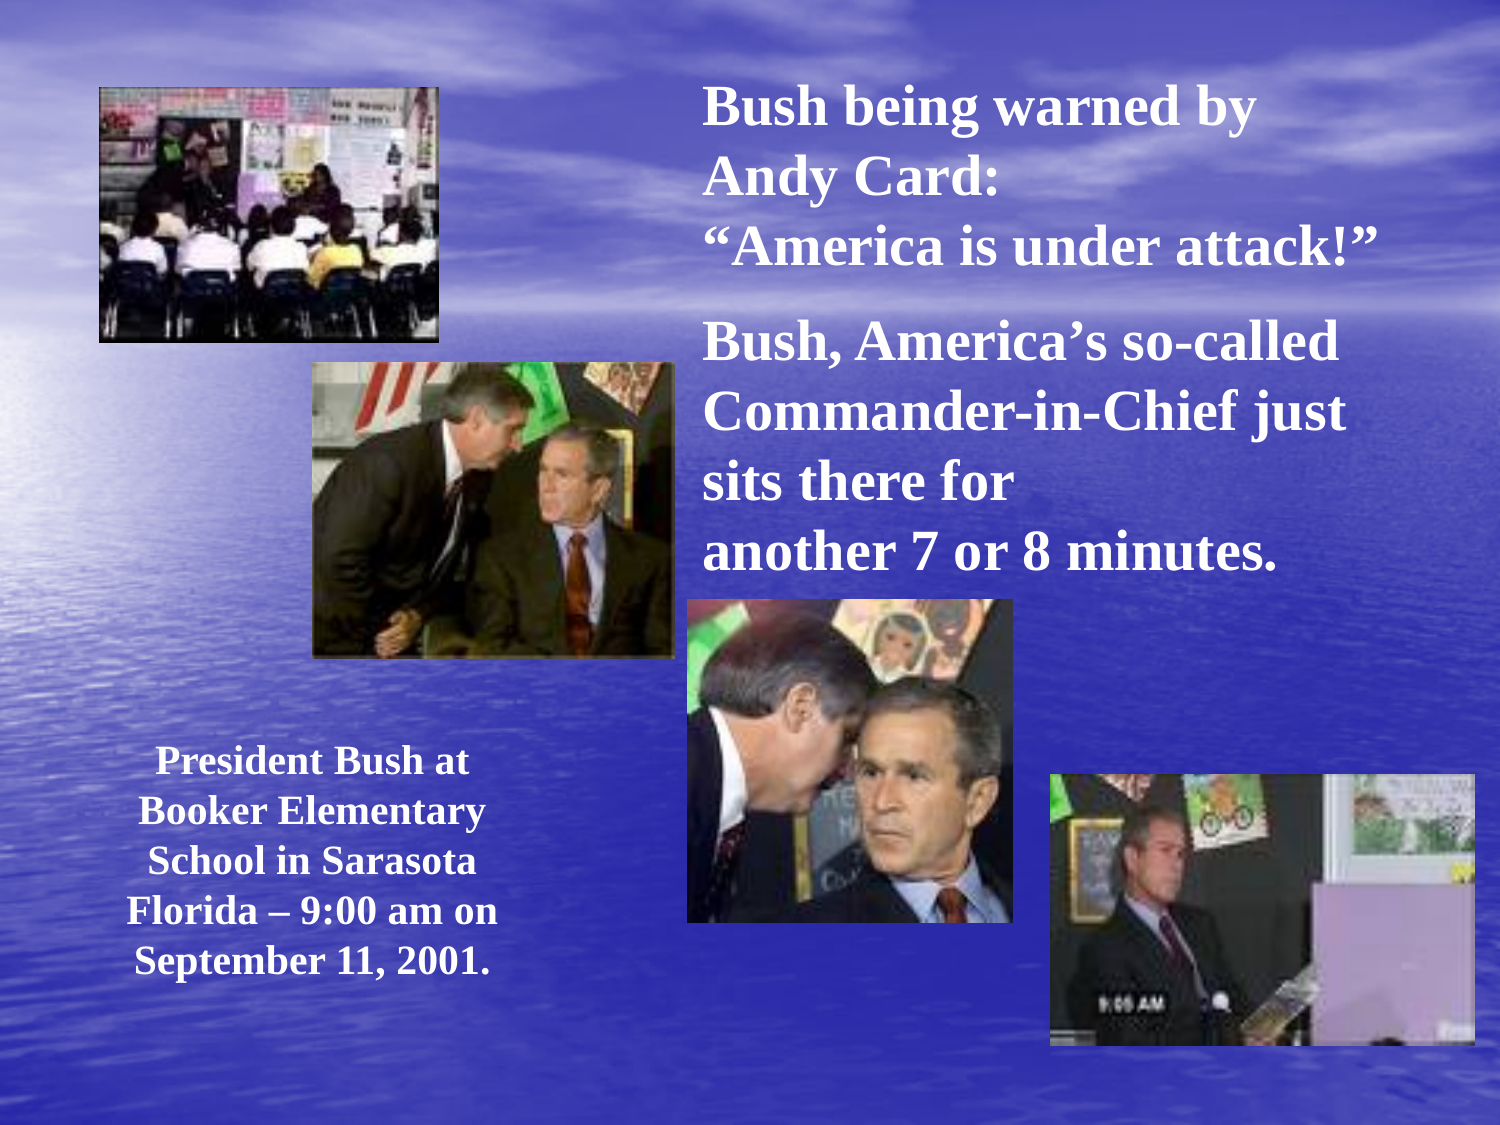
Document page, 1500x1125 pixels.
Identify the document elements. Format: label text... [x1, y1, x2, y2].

text_box President Bush at Booker Elementary School in Sarasota Florida – 9:00 am on September 11, 2001. [87, 725, 538, 991]
picture [1049, 774, 1476, 1046]
title Bush being warned by Andy Card: “America is under attack!” Bush, America’s so-called Commander-in-Chief just sits there for another 7 or 8 minutes. [687, 37, 1438, 613]
picture [99, 87, 440, 343]
picture [687, 599, 1013, 923]
picture [312, 362, 676, 660]
